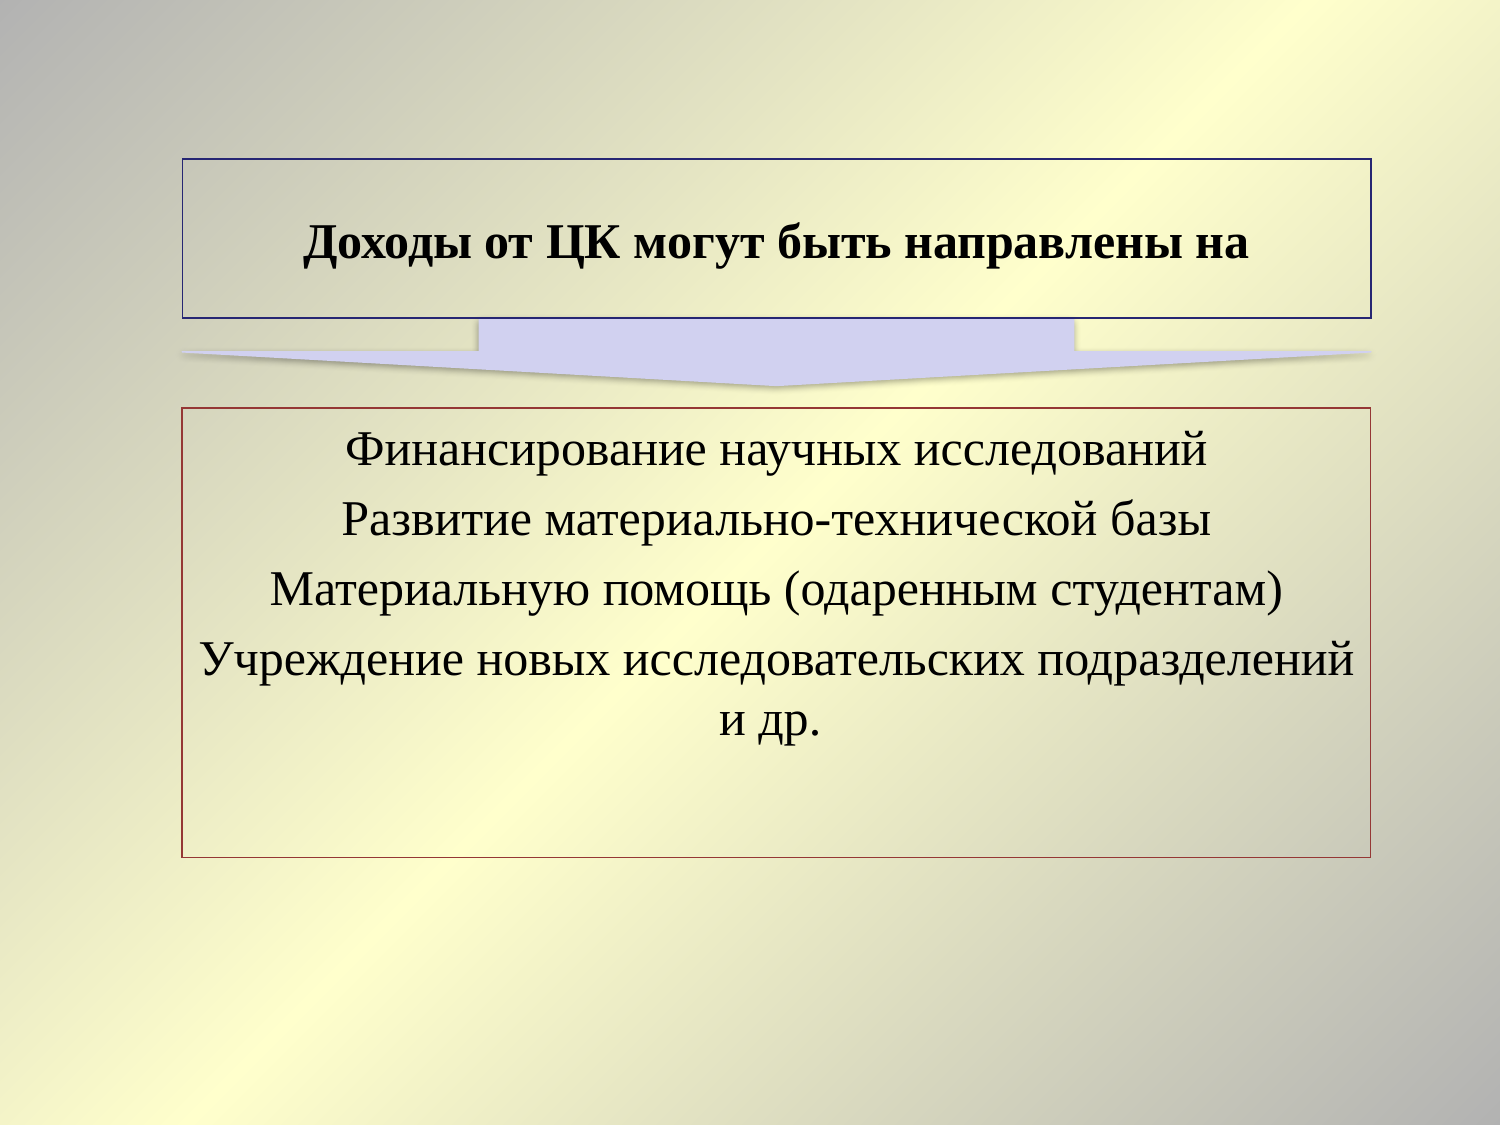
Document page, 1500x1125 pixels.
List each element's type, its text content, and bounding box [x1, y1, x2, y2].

text_box [181, 319, 1372, 387]
text_box Финансирование научных исследований Развитие материально-технической базы Материальную помощь (одаренным студентам) Учреждение новых исследовательских подразделений и др. [182, 407, 1371, 858]
title Доходы от ЦК могут быть направлены на [182, 158, 1372, 319]
